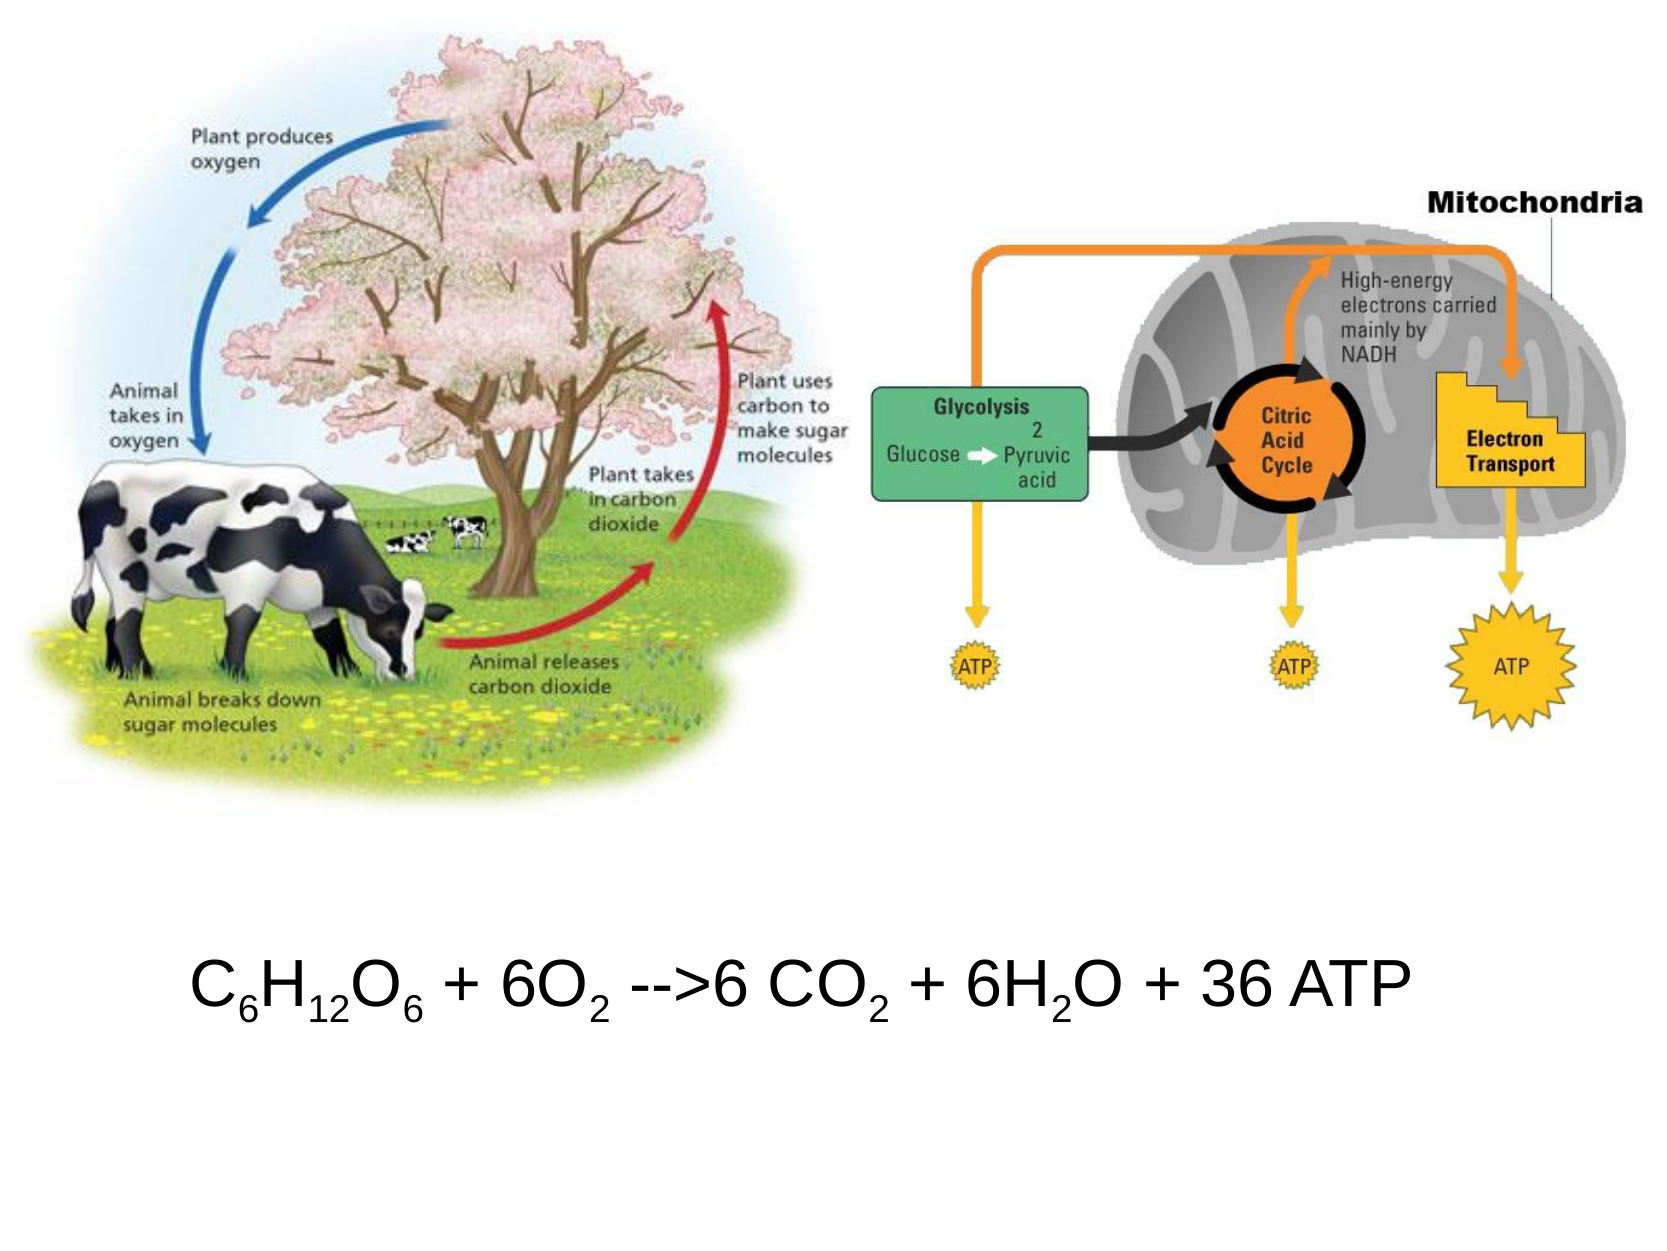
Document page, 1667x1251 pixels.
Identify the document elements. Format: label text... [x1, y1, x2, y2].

text_box [416, 312, 1263, 638]
text_box C6H12O6 + 6O2 -->6 CO2 + 6H2O + 36 ATP [183, 933, 1563, 1058]
text_box [849, 133, 1649, 747]
text_box [16, 16, 850, 817]
